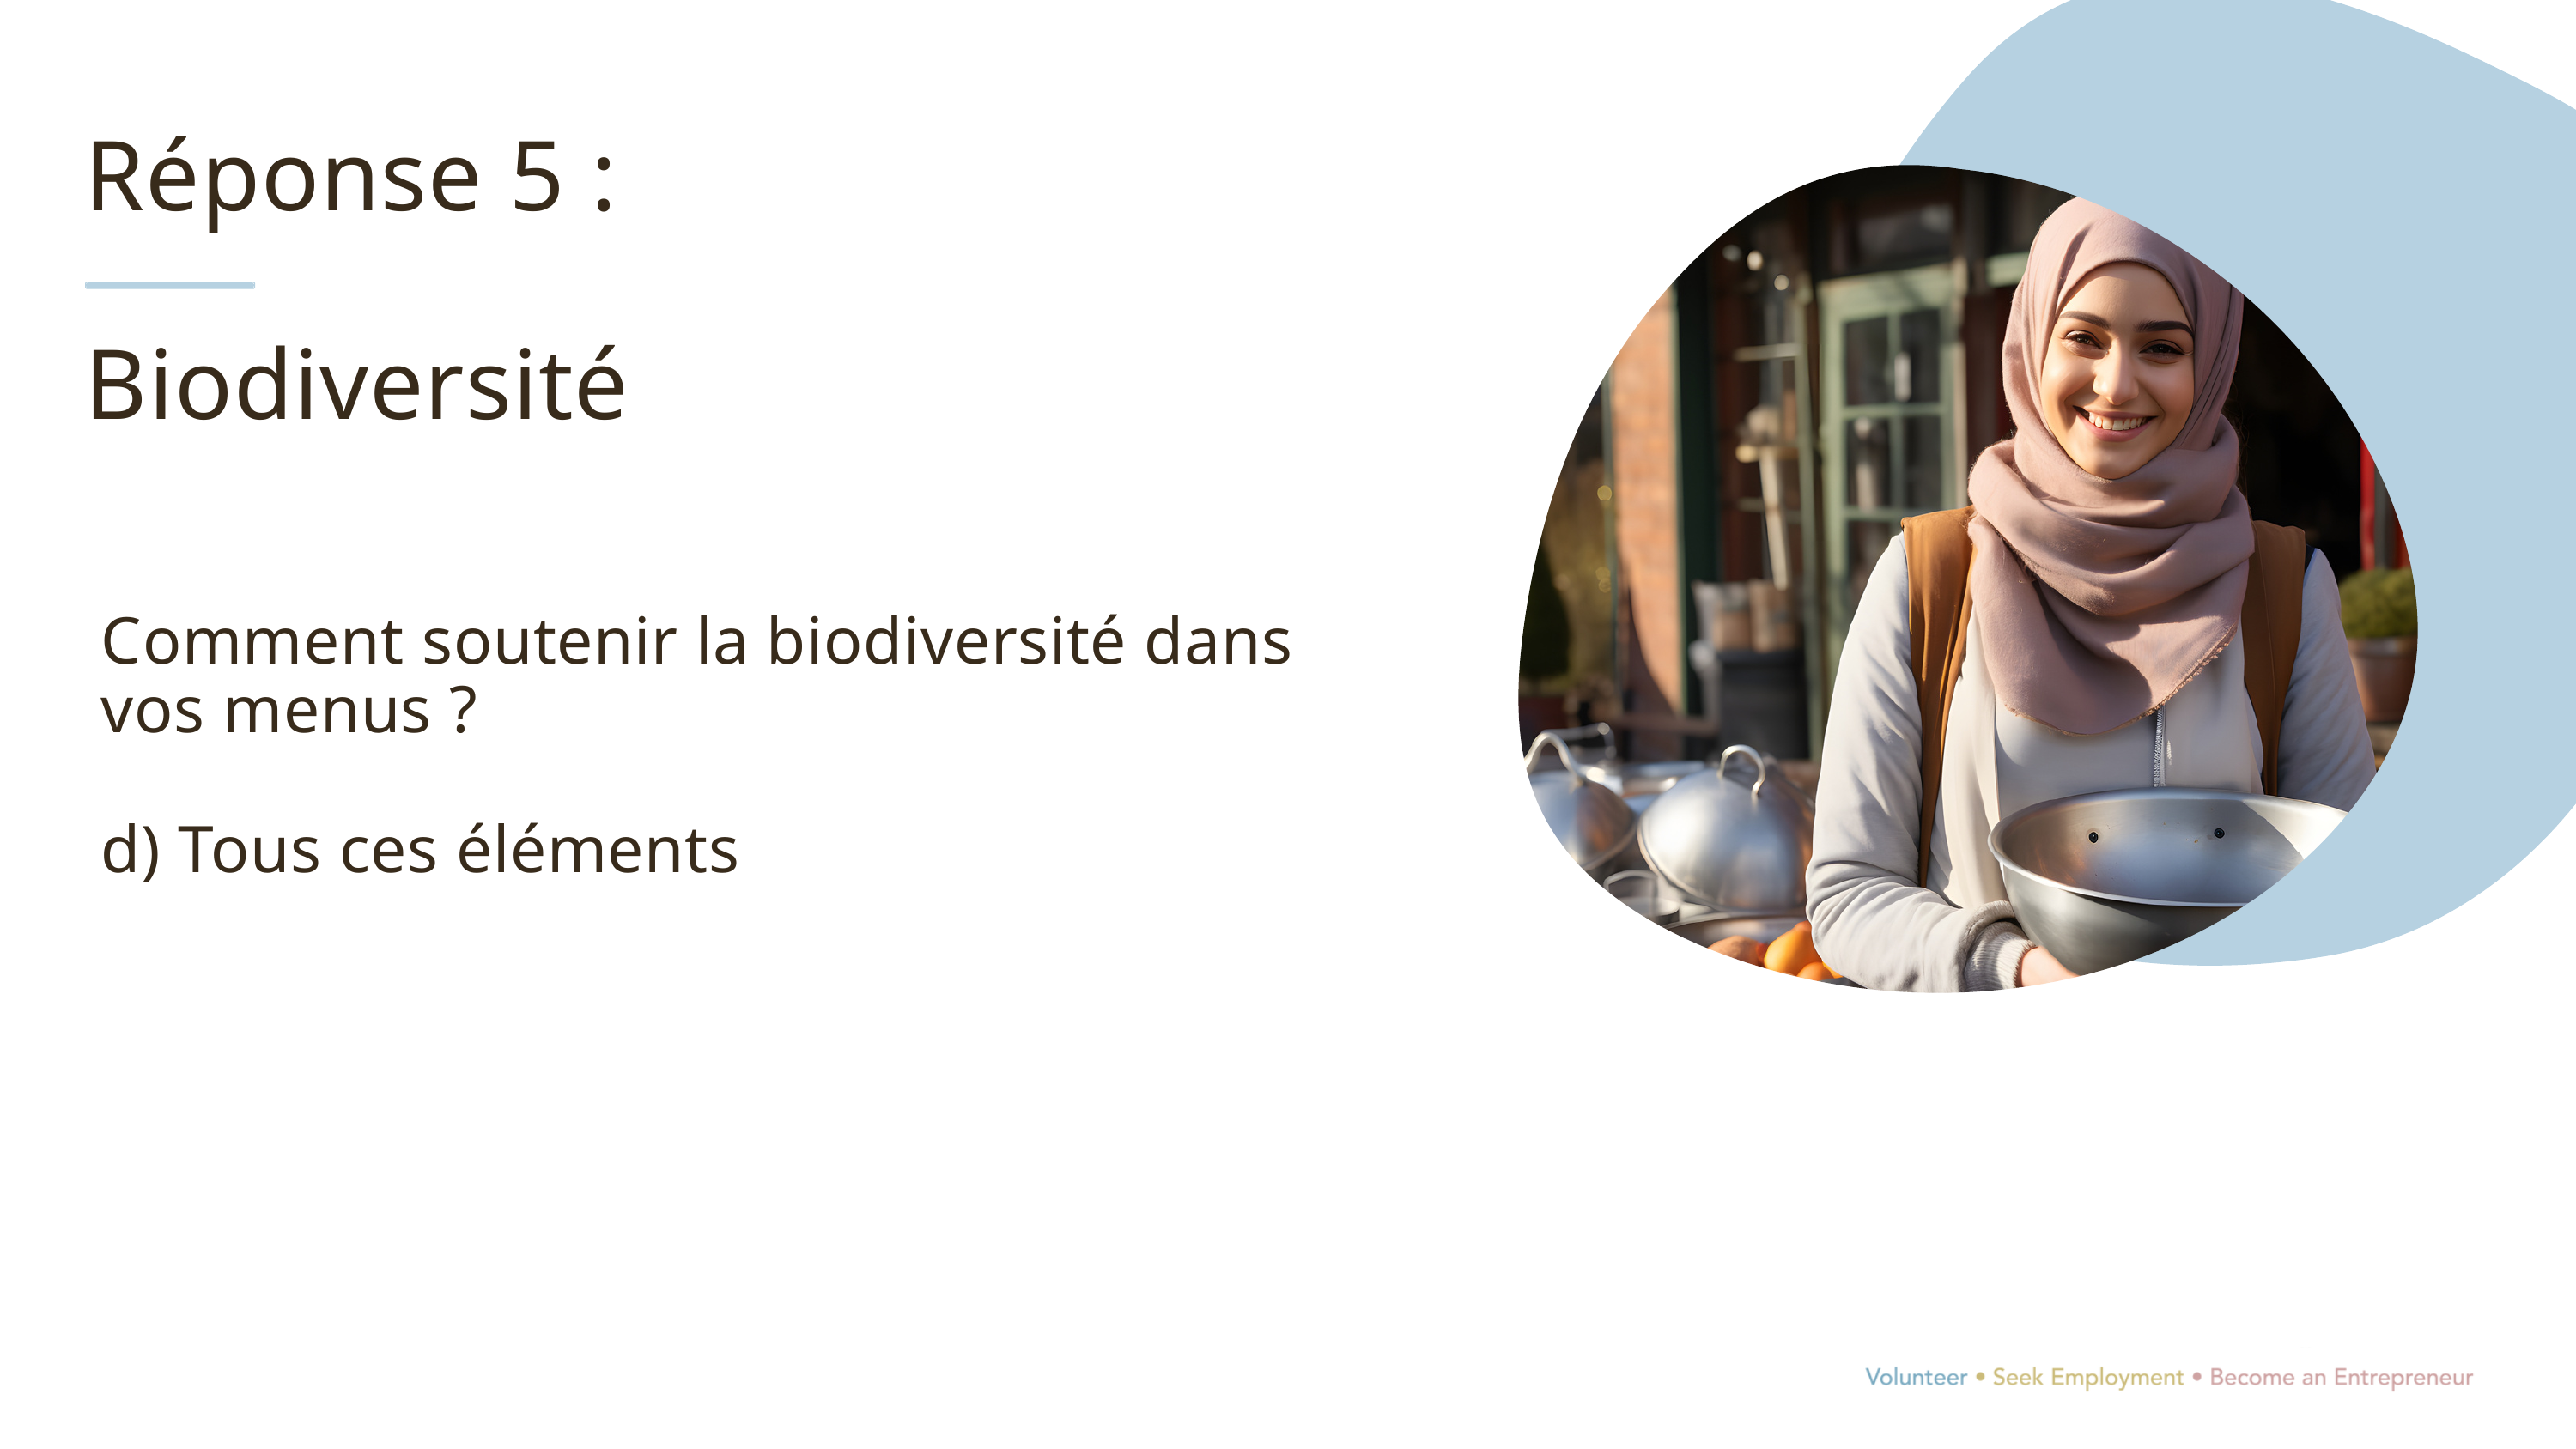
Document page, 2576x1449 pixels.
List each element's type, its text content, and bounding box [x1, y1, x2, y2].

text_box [84, 281, 256, 289]
text_box Comment soutenir la biodiversité dans vos menus ? d) Tous ces éléments [100, 607, 1321, 955]
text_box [1750, 10, 2576, 967]
text_box Réponse 5 : Biodiversité [85, 125, 786, 543]
text_box [1827, 1347, 2538, 1421]
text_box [1516, 190, 2432, 1071]
